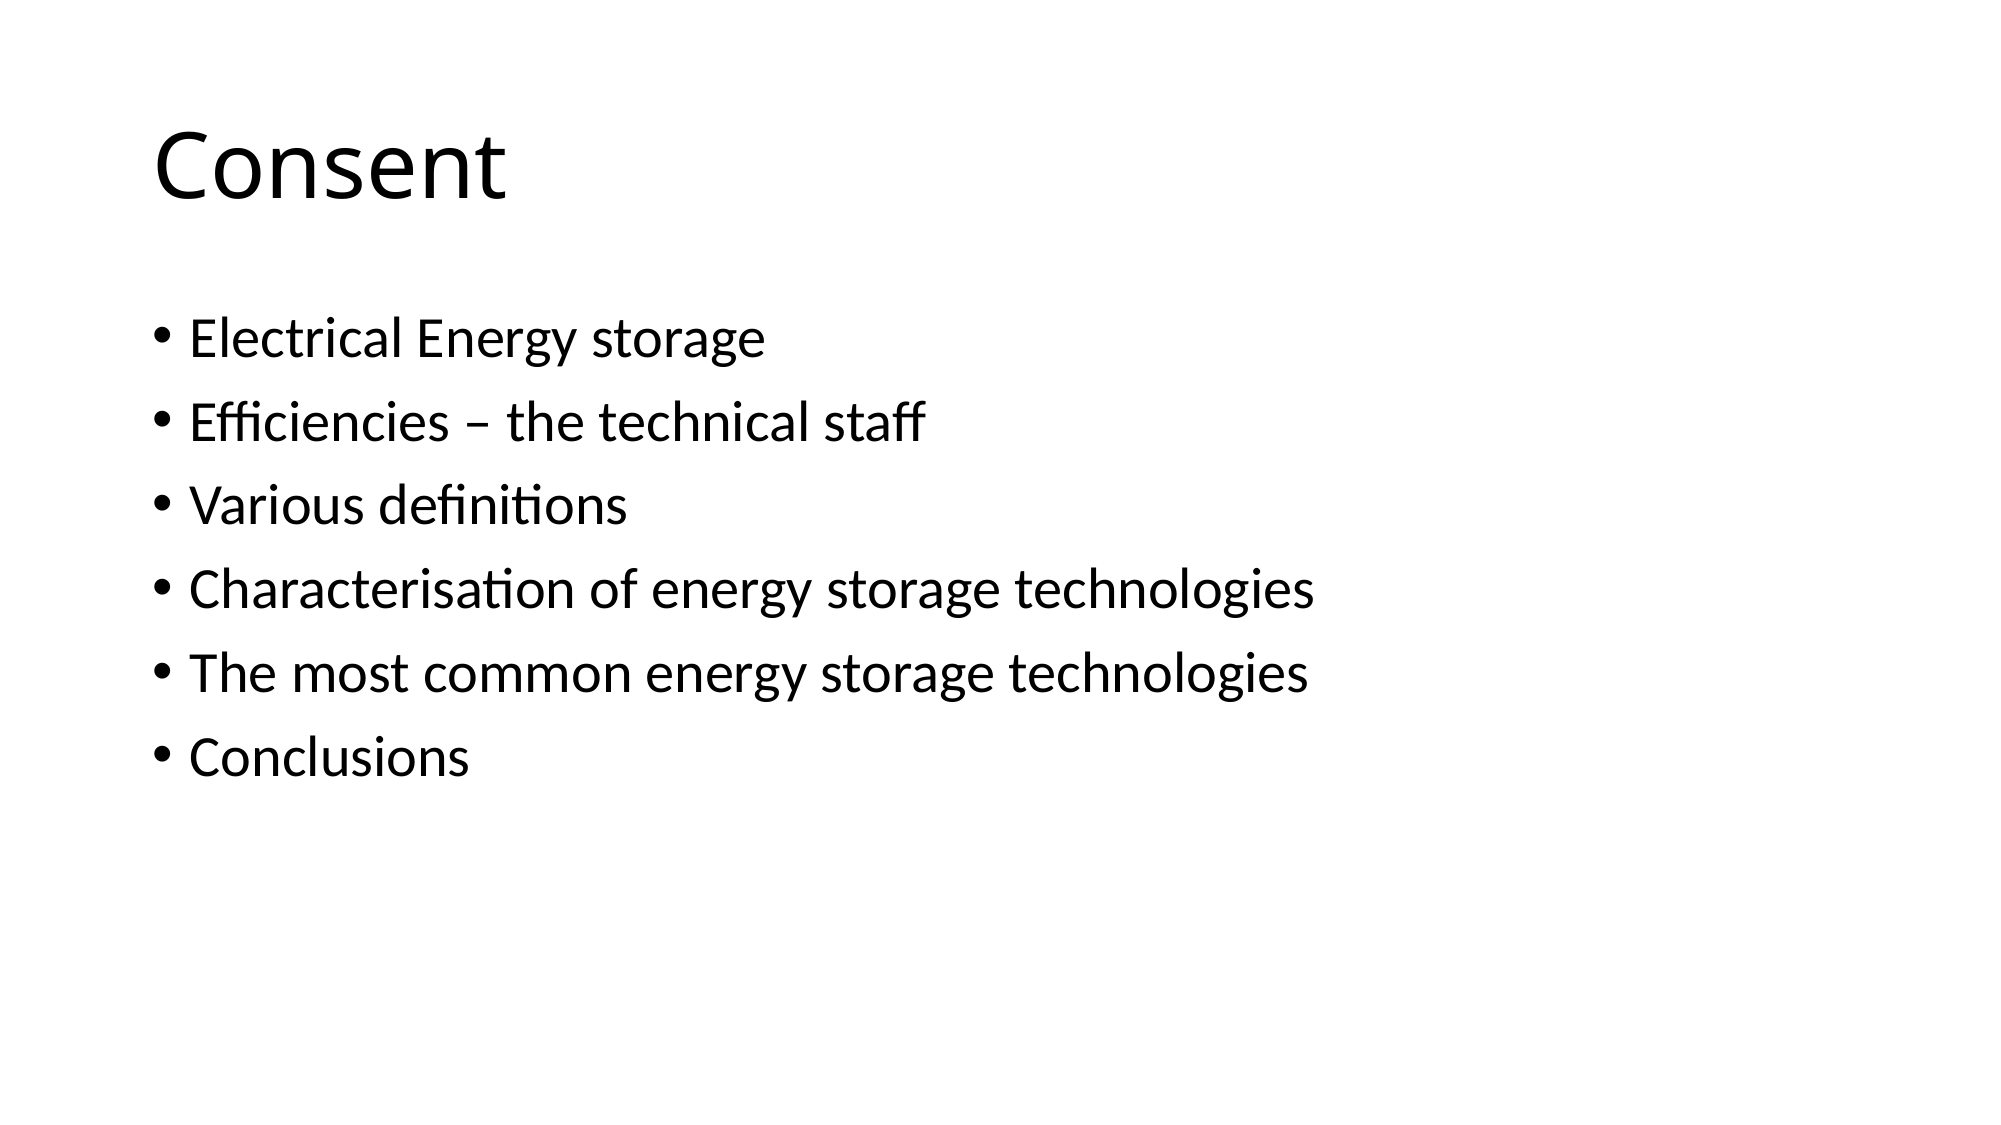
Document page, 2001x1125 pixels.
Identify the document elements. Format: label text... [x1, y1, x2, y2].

list Electrical Energy storage Efficiencies – the technical staff Various definitions Characterisation of energy storage technologies The most common energy storage technologies Conclusions [137, 299, 1863, 1014]
title Consent [137, 59, 1863, 278]
